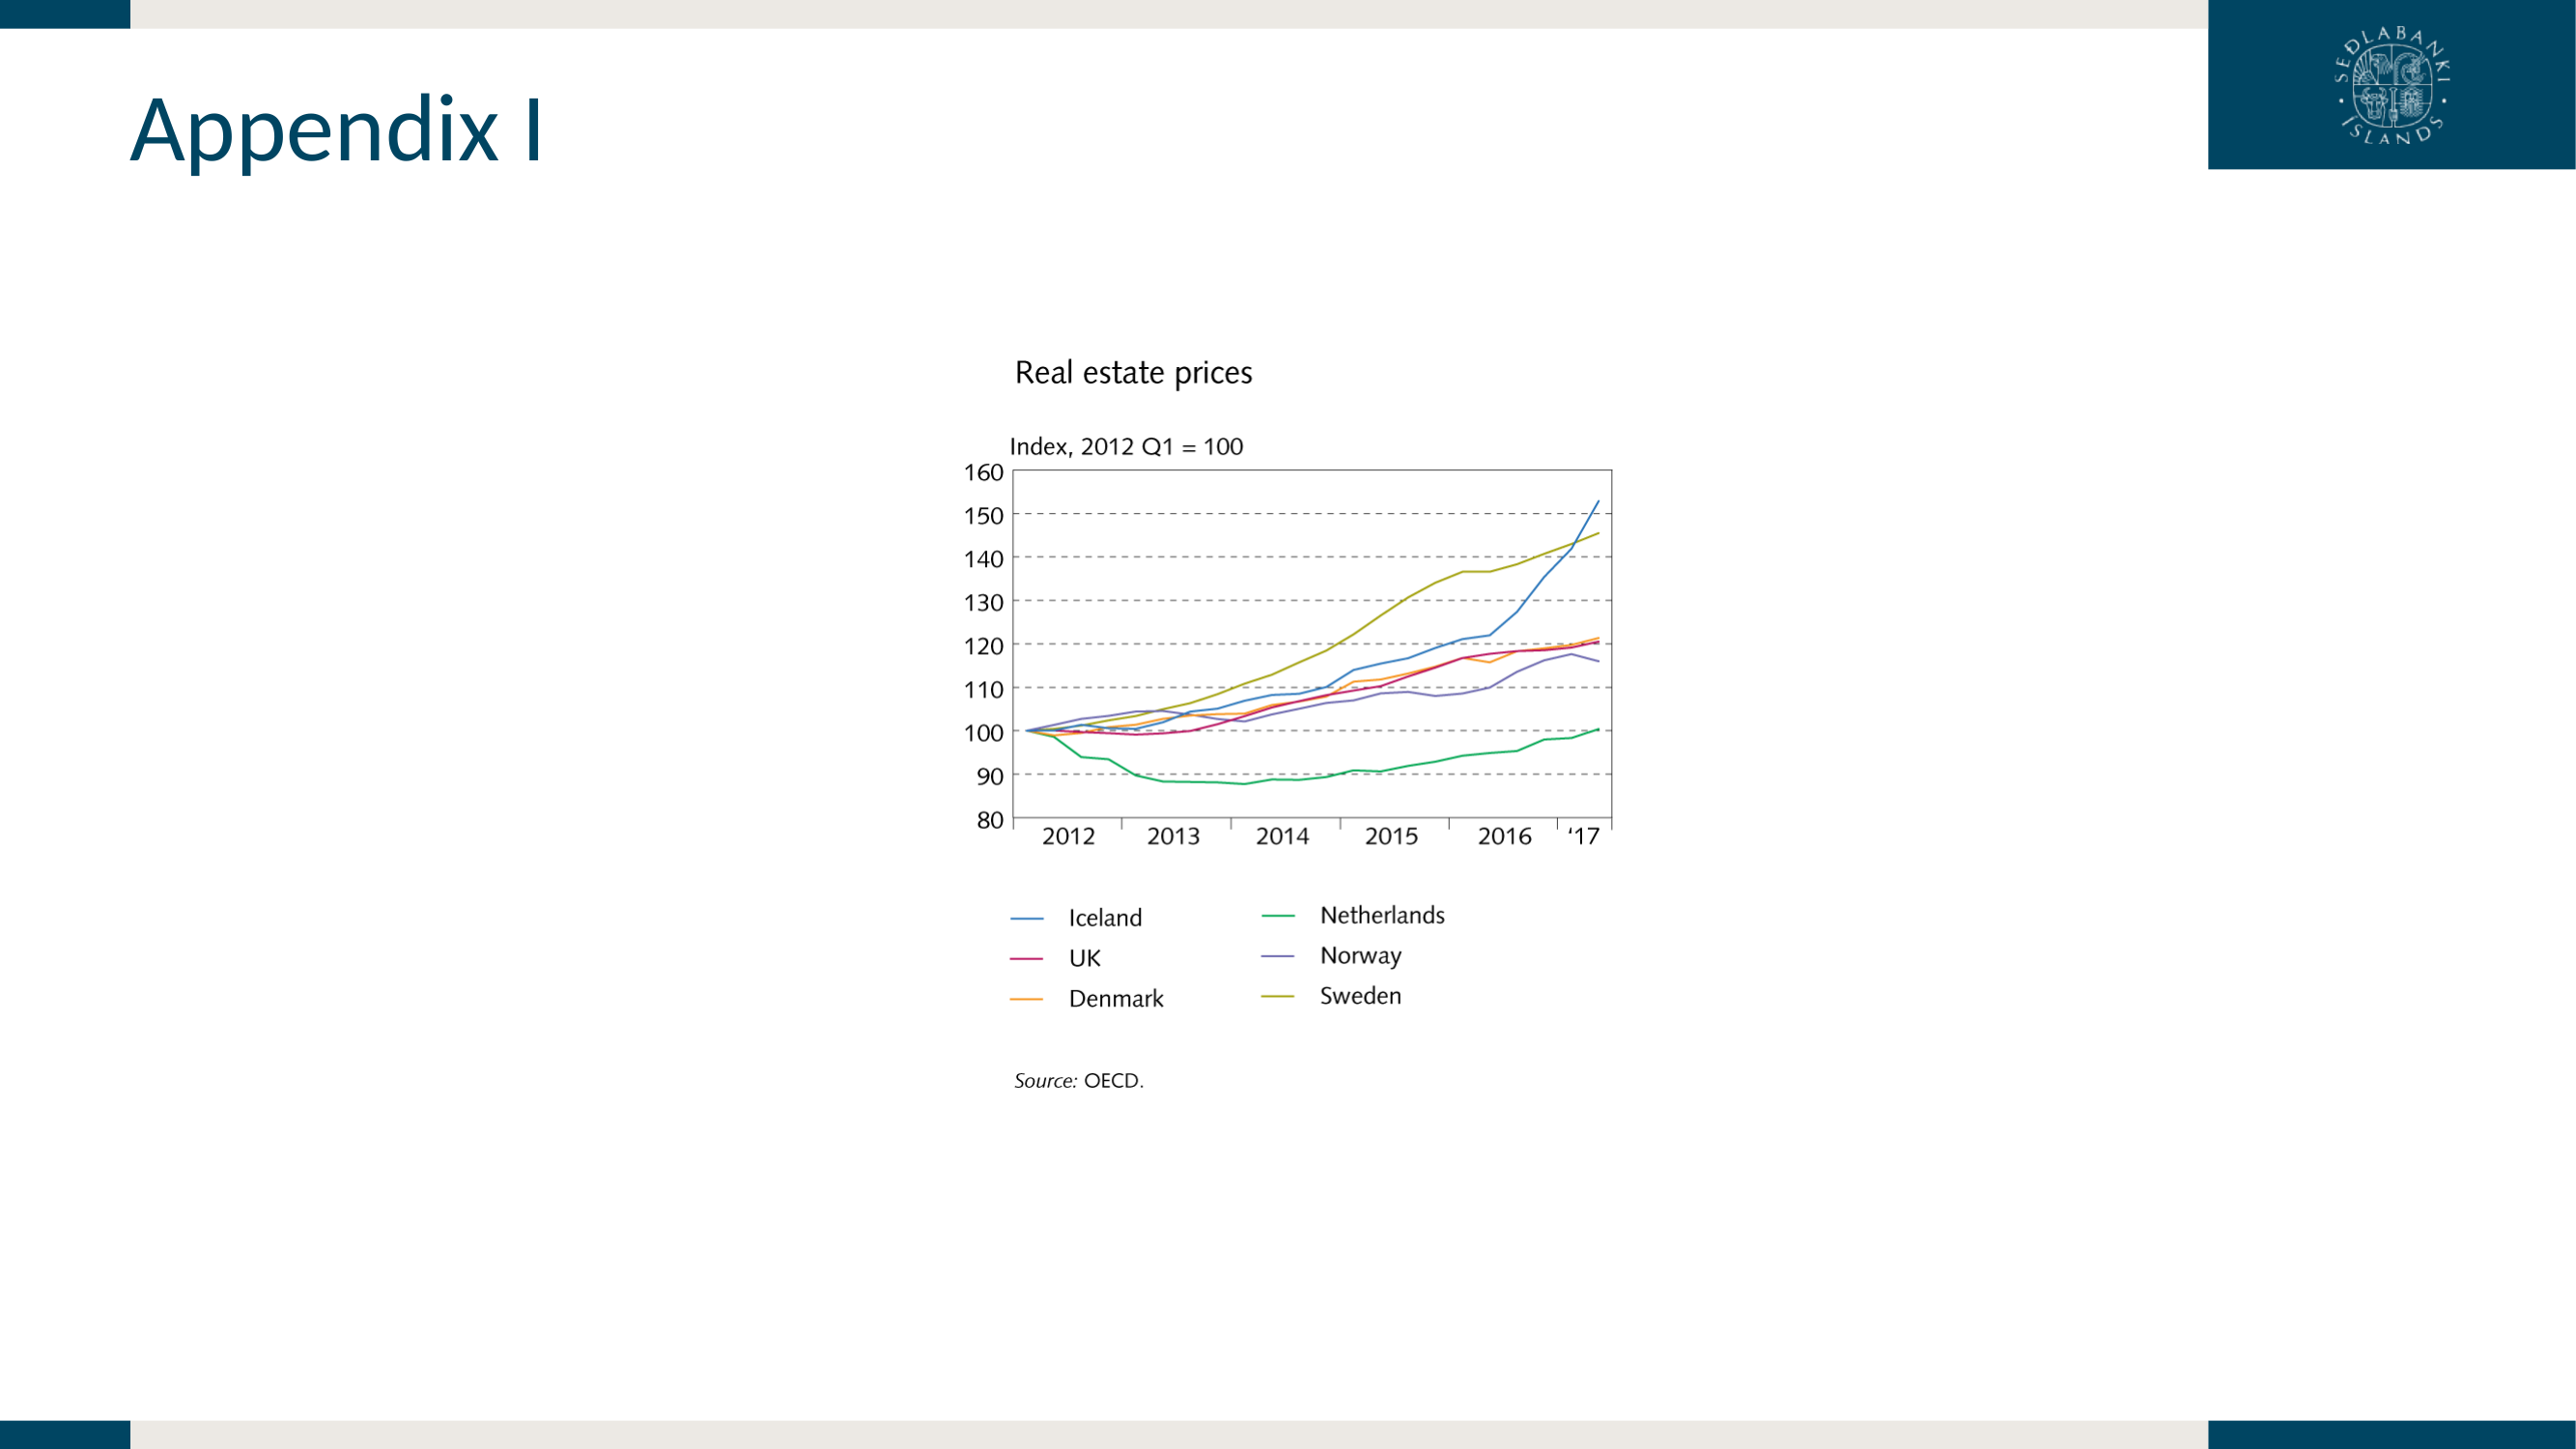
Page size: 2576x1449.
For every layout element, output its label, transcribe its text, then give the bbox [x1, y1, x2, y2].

picture [962, 355, 1613, 1094]
title Appendix I [129, 86, 2178, 290]
